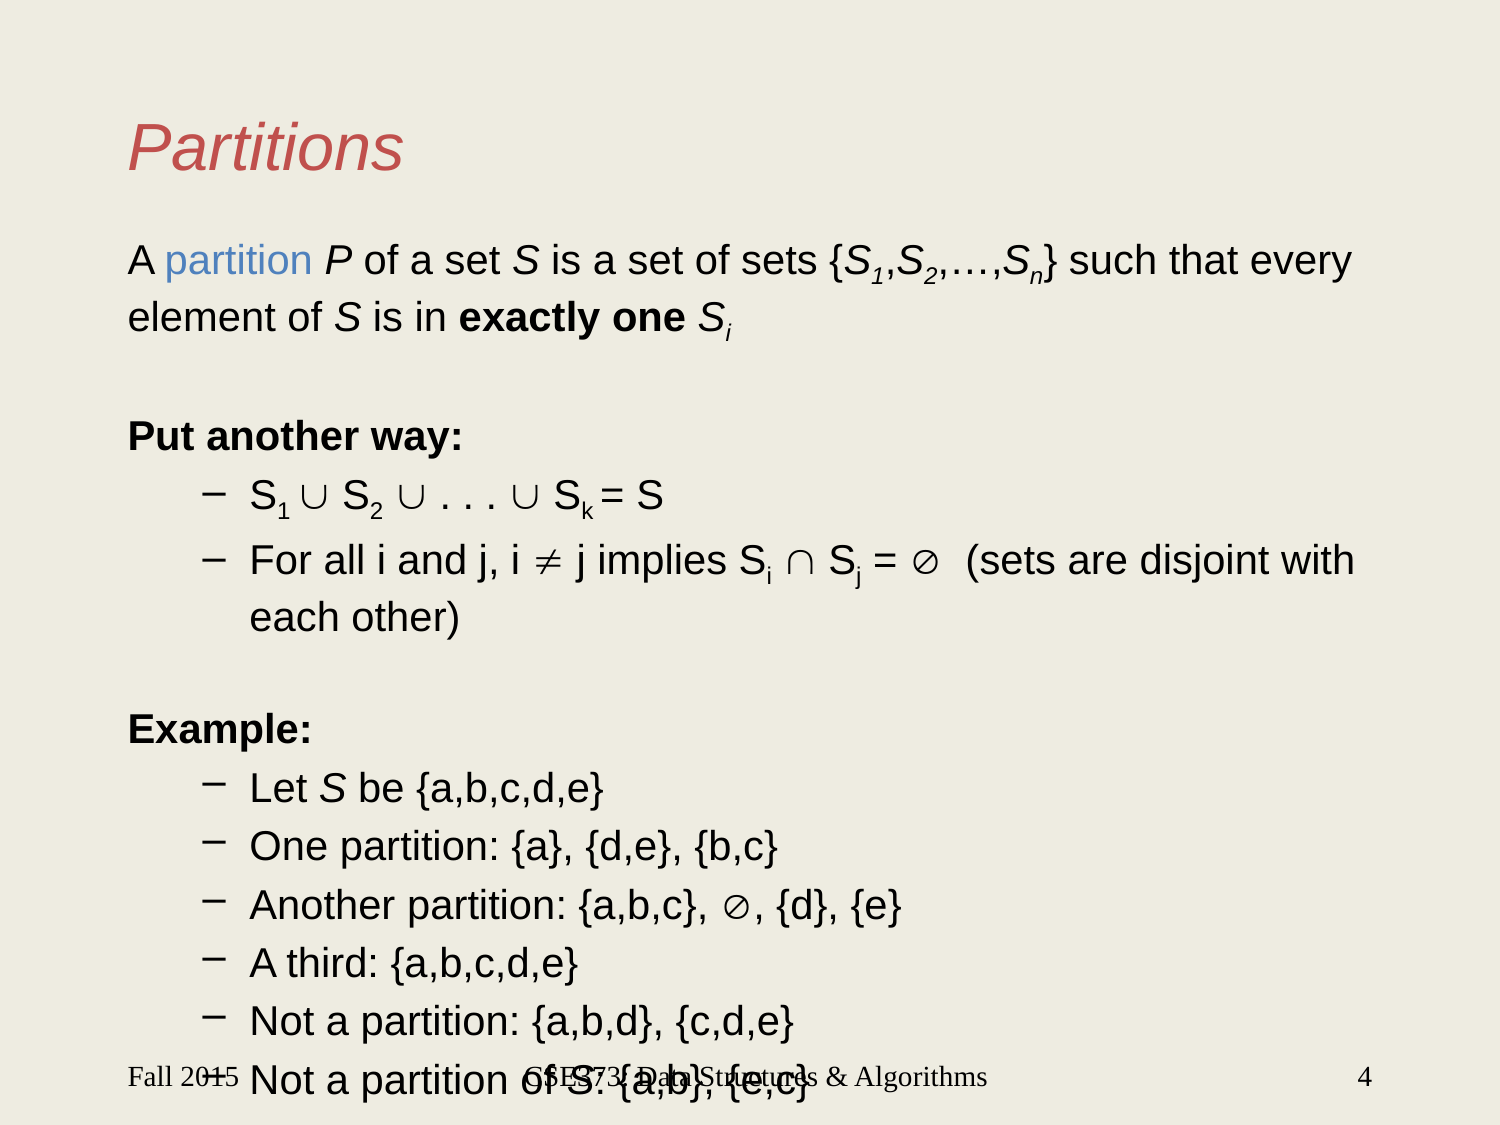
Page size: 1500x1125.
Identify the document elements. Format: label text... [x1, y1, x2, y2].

slide_number 4 [1074, 1049, 1388, 1125]
footer CSE373: Data Structures & Algorithms [474, 1049, 1038, 1125]
list A partition P of a set S is a set of sets {S1,S2,…,Sn} such that every element of S is in exactly one Si Put another way: S1  S2  . . .  Sk = S For all i and j, i  j implies Si  Sj =  (sets are disjoint with each other) Example: Let S be {a,b,c,d,e} One partition: {a}, {d,e}, {b,c} Another partition: {a,b,c}, , {d}, {e} A third: {a,b,c,d,e} Not a partition: {a,b,d}, {c,d,e} Not a partition of S: {a,b}, {e,c} [112, 224, 1388, 1013]
slide_number Fall 2015 [112, 1049, 426, 1125]
title Partitions [112, 49, 1388, 224]
